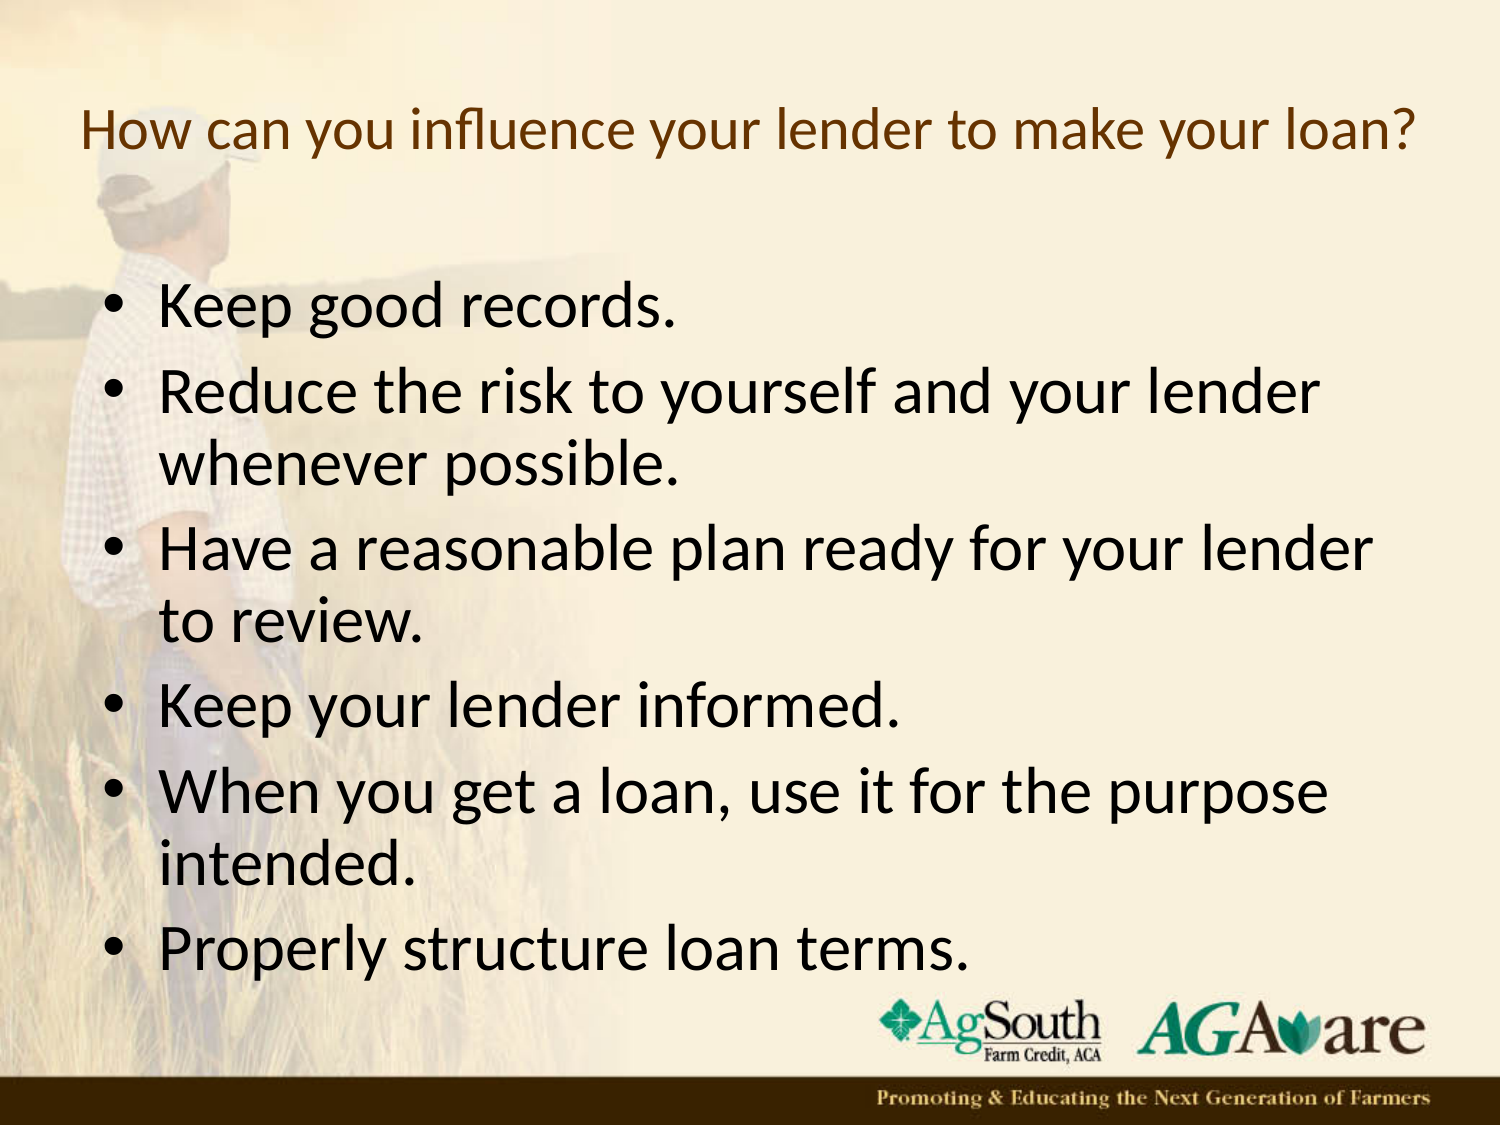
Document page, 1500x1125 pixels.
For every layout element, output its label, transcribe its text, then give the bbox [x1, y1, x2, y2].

list Keep good records. Reduce the risk to yourself and your lender whenever possible. Have a reasonable plan ready for your lender to review. Keep your lender informed. When you get a loan, use it for the purpose intended. Properly structure loan terms. [87, 262, 1463, 1000]
picture [0, 0, 1500, 1125]
title How can you influence your lender to make your loan? [37, 50, 1463, 200]
